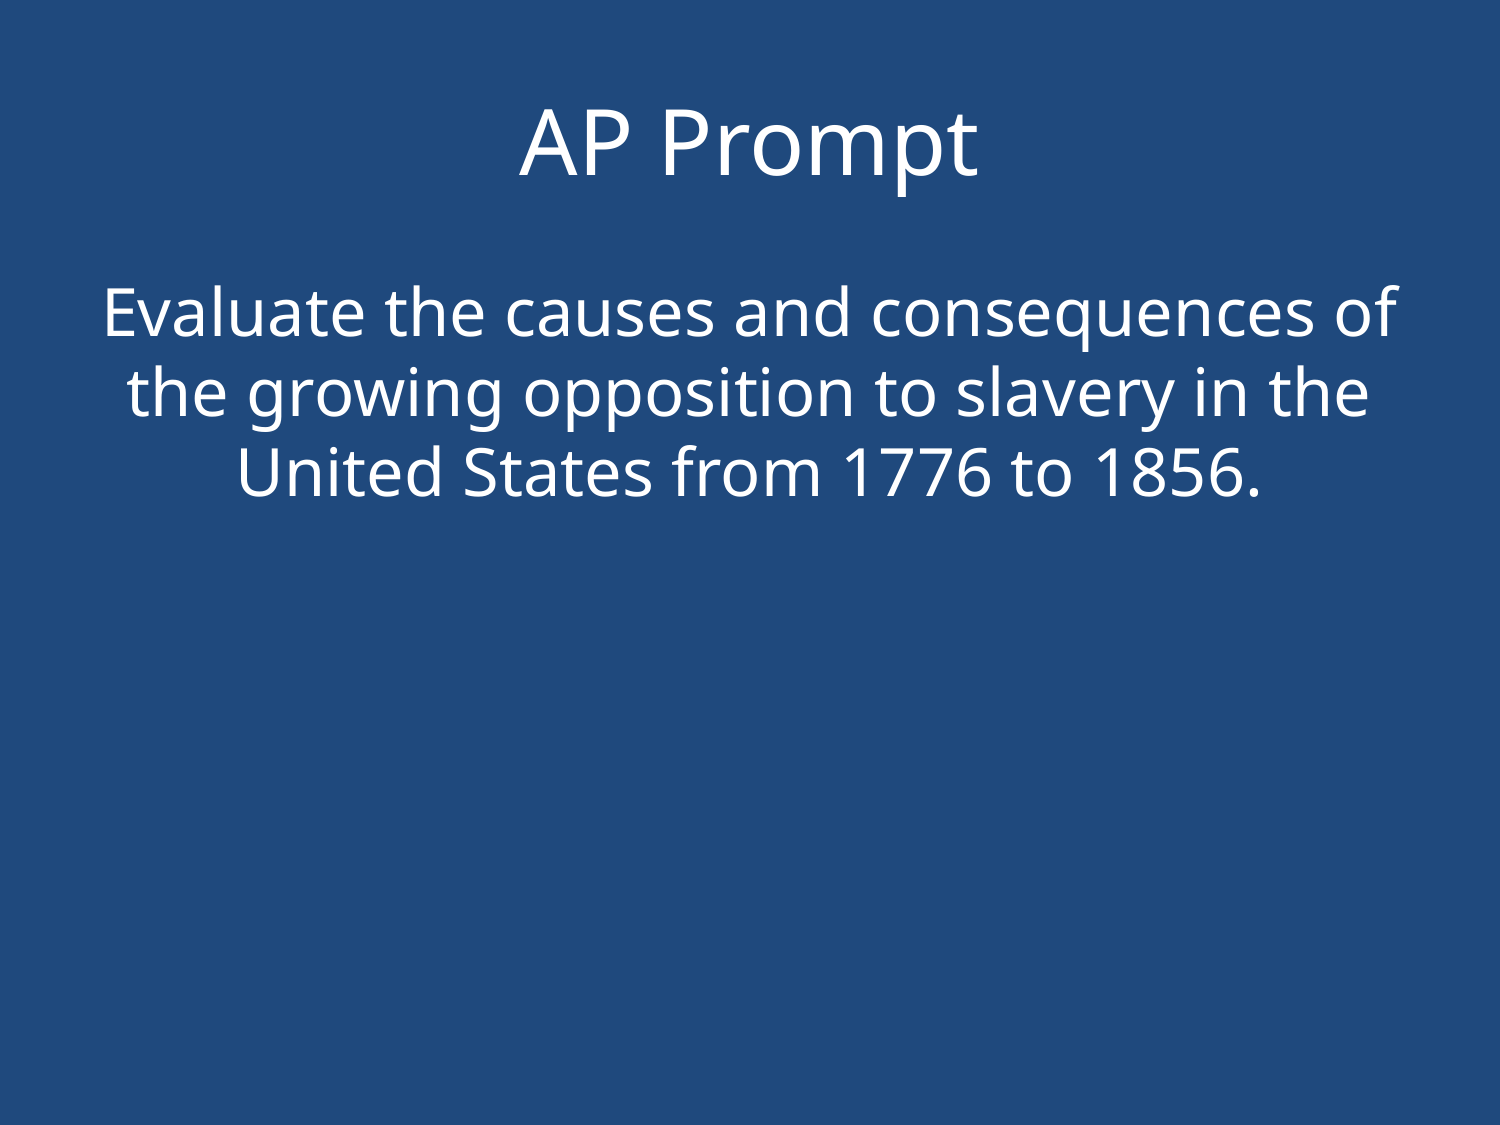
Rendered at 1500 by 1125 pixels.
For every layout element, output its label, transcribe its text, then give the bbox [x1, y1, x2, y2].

title AP Prompt [75, 45, 1425, 233]
list Evaluate the causes and consequences of the growing opposition to slavery in the United States from 1776 to 1856. [75, 262, 1425, 1005]
